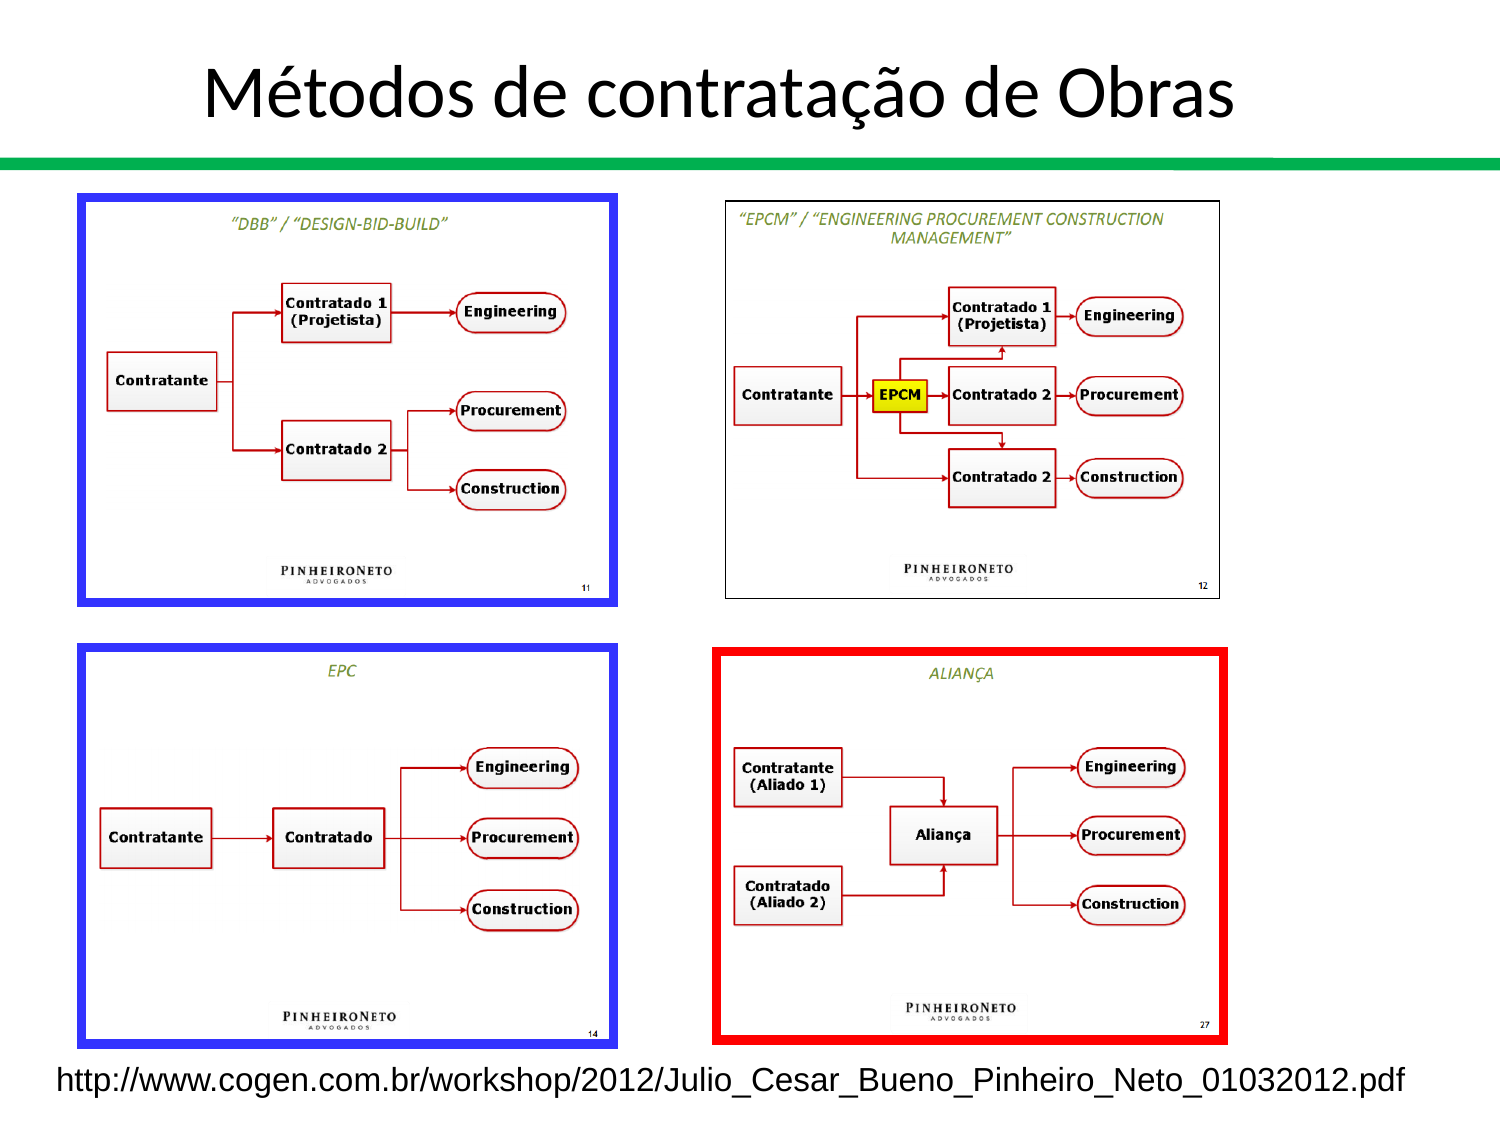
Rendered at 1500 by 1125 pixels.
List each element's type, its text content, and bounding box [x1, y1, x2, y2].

picture [720, 655, 1219, 1036]
title Métodos de contratação de Obras [82, 0, 1357, 157]
picture [85, 651, 609, 1040]
picture [85, 201, 609, 598]
text_box http://www.cogen.com.br/workshop/2012/Julio_Cesar_Bueno_Pinheiro_Neto_01032012.pdf [41, 1050, 1471, 1105]
picture [726, 201, 1219, 598]
